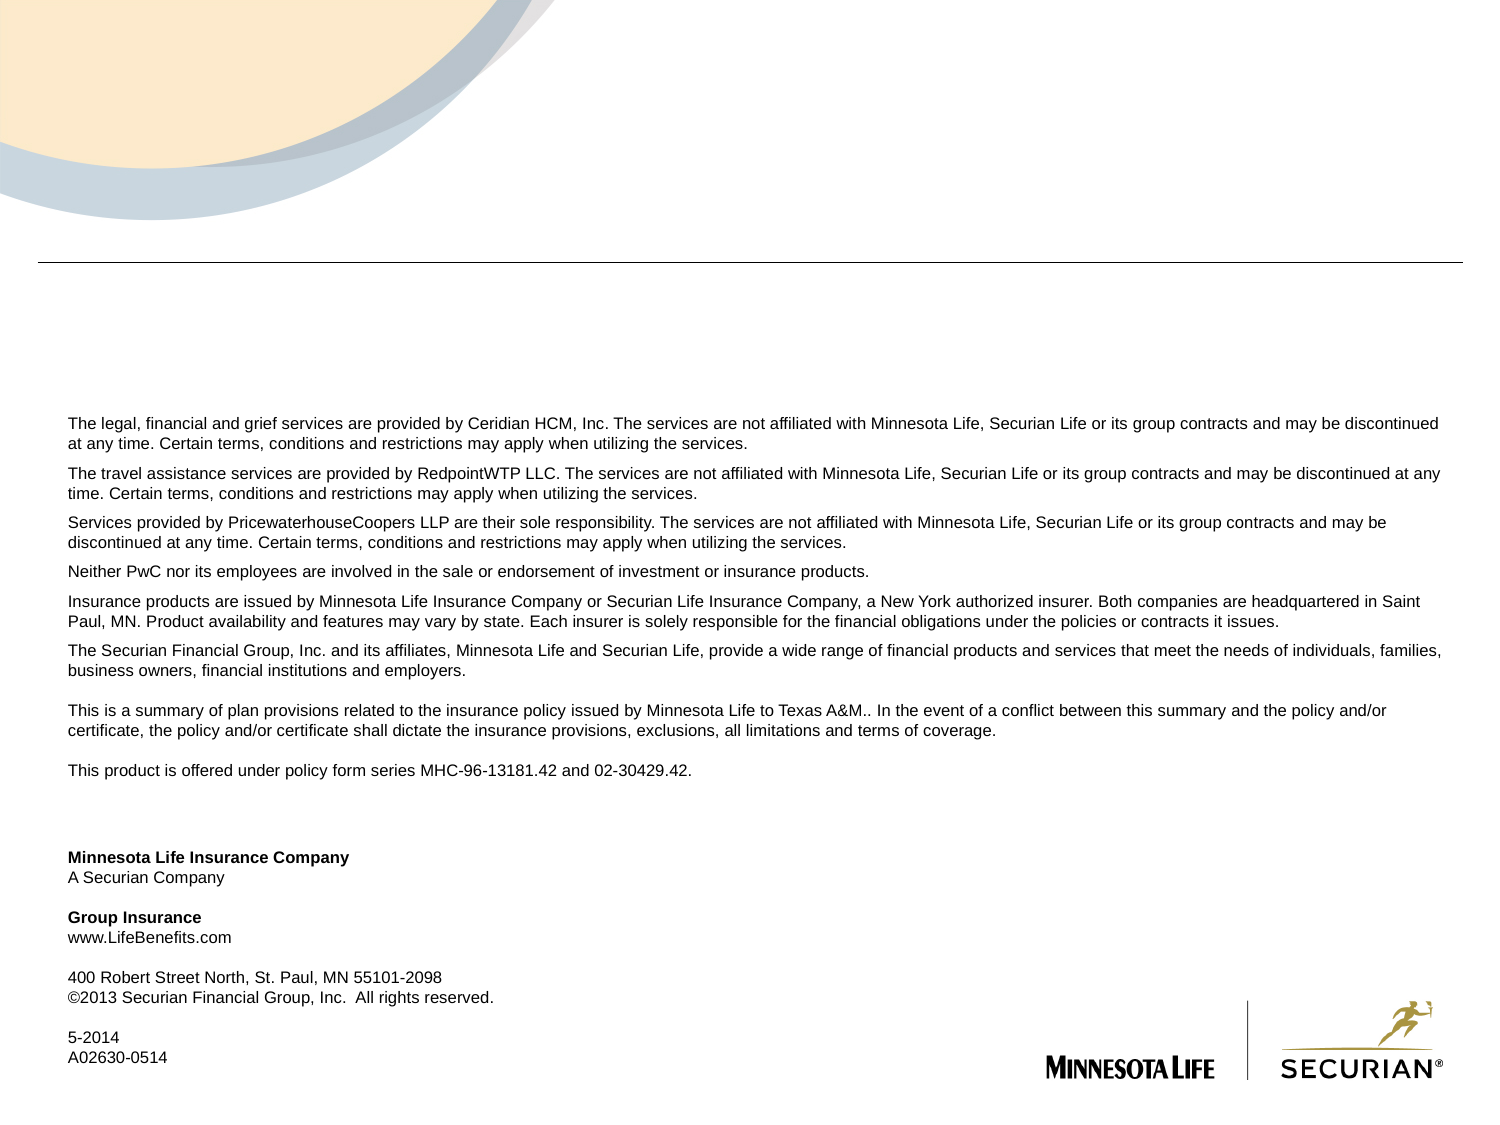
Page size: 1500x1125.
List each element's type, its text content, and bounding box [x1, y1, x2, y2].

text_box The legal, financial and grief services are provided by Ceridian HCM, Inc. The services are not affiliated with Minnesota Life, Securian Life or its group contracts and may be discontinued at any time. Certain terms, conditions and restrictions may apply when utilizing the services. The travel assistance services are provided by RedpointWTP LLC. The services are not affiliated with Minnesota Life, Securian Life or its group contracts and may be discontinued at any time. Certain terms, conditions and restrictions may apply when utilizing the services. Services provided by PricewaterhouseCoopers LLP are their sole responsibility. The services are not affiliated with Minnesota Life, Securian Life or its group contracts and may be discontinued at any time. Certain terms, conditions and restrictions may apply when utilizing the services. Neither PwC nor its employees are involved in the sale or endorsement of investment or insurance products. Insurance products are issued by Minnesota Life Insurance Company or Securian Life Insurance Company, a New York authorized insurer. Both companies are headquartered in Saint Paul, MN. Product availability and features may vary by state. Each insurer is solely responsible for the financial obligations under the policies or contracts it issues. The Securian Financial Group, Inc. and its affiliates, Minnesota Life and Securian Life, provide a wide range of financial products and services that meet the needs of individuals, families, business owners, financial institutions and employers. This is a summary of plan provisions related to the insurance policy issued by Minnesota Life to Texas A&M.. In the event of a conflict between this summary and the policy and/or certificate, the policy and/or certificate shall dictate the insurance provisions, exclusions, all limitations and terms of coverage. This product is offered under policy form series MHC-96-13181.42 and 02-30429.42. Minnesota Life Insurance Company A Securian Company Group Insurance www.LifeBenefits.com 400 Robert Street North, St. Paul, MN 55101-2098 ©2013 Securian Financial Group, Inc. All rights reserved. 5-2014 A02630-0514 [53, 405, 1473, 1074]
picture [0, 0, 1500, 1125]
